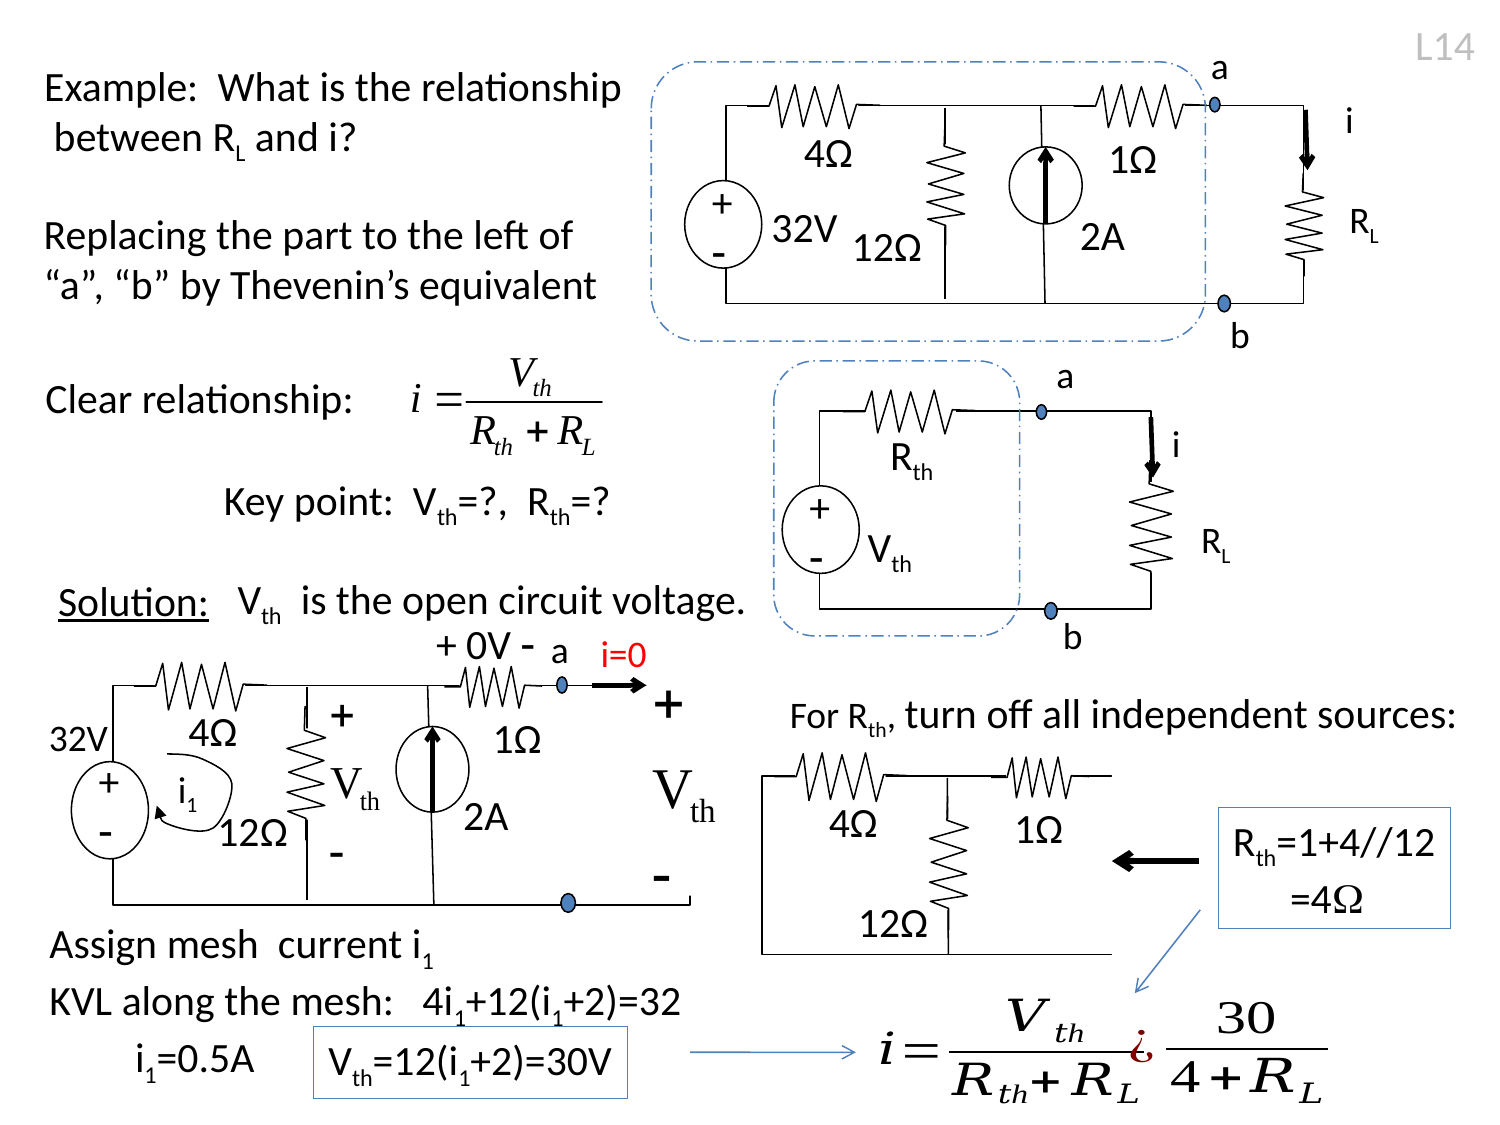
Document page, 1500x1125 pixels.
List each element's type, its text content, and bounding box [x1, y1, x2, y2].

text_box Solution: [43, 567, 222, 616]
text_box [1006, 148, 1085, 223]
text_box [1134, 909, 1201, 994]
text_box [1205, 105, 1304, 304]
text_box [651, 61, 1206, 342]
text_box Example: What is the relationship between RL and i? [29, 51, 638, 174]
text_box RL [1334, 188, 1394, 255]
text_box Vth is the open circuit voltage. [222, 565, 762, 637]
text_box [322, 695, 395, 868]
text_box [761, 744, 1200, 978]
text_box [33, 618, 747, 913]
text_box [1212, 97, 1221, 112]
text_box b [1206, 303, 1265, 364]
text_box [684, 167, 762, 285]
text_box Key point: Vth=?, Rth=? [209, 465, 626, 538]
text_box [773, 343, 1257, 676]
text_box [404, 344, 610, 466]
text_box L14 [1400, 11, 1491, 77]
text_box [746, 84, 881, 129]
text_box For Rth, turn off all independent sources: [775, 678, 1483, 749]
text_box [885, 165, 1007, 205]
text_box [1073, 84, 1208, 129]
text_box a [1187, 34, 1244, 95]
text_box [1252, 205, 1357, 245]
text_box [1040, 105, 1046, 147]
text_box i [1321, 88, 1369, 149]
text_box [1040, 230, 1046, 304]
text_box Assign mesh current i1 KVL along the mesh: 4i1+12(i1+2)=32 i1=0.5A [34, 909, 753, 1096]
text_box [1218, 295, 1231, 303]
text_box Vth=12(i1+2)=30V [313, 1026, 628, 1099]
text_box + 0V - [421, 610, 571, 616]
text_box Replacing the part to the left of “a”, “b” by Thevenin’s equivalent [28, 200, 622, 316]
text_box Rth=1+4//12 =4 [1218, 807, 1451, 929]
text_box Clear relationship: [30, 363, 379, 429]
